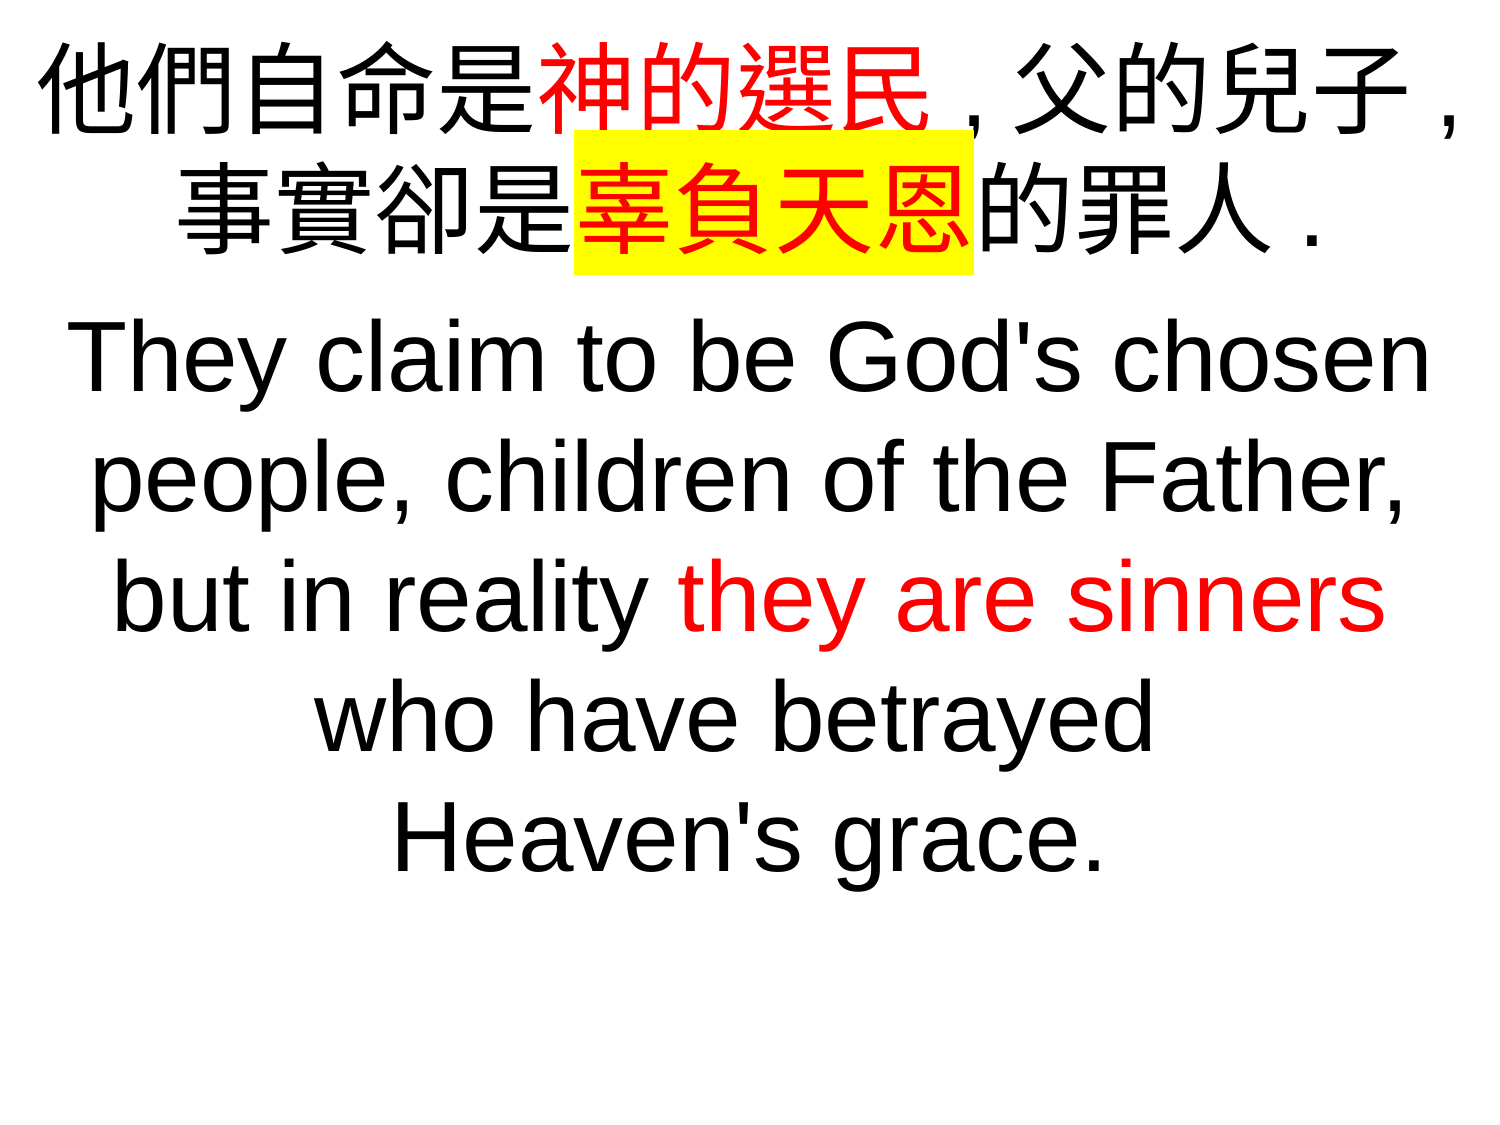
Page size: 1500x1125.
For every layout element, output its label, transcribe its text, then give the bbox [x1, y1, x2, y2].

subtitle 他們自命是神的選民,父的兒子, 事實卻是辜負天恩的罪人. They claim to be God's chosen people, children of the Father, but in reality they are sinners who have betrayed Heaven's grace. [0, 19, 1500, 1106]
